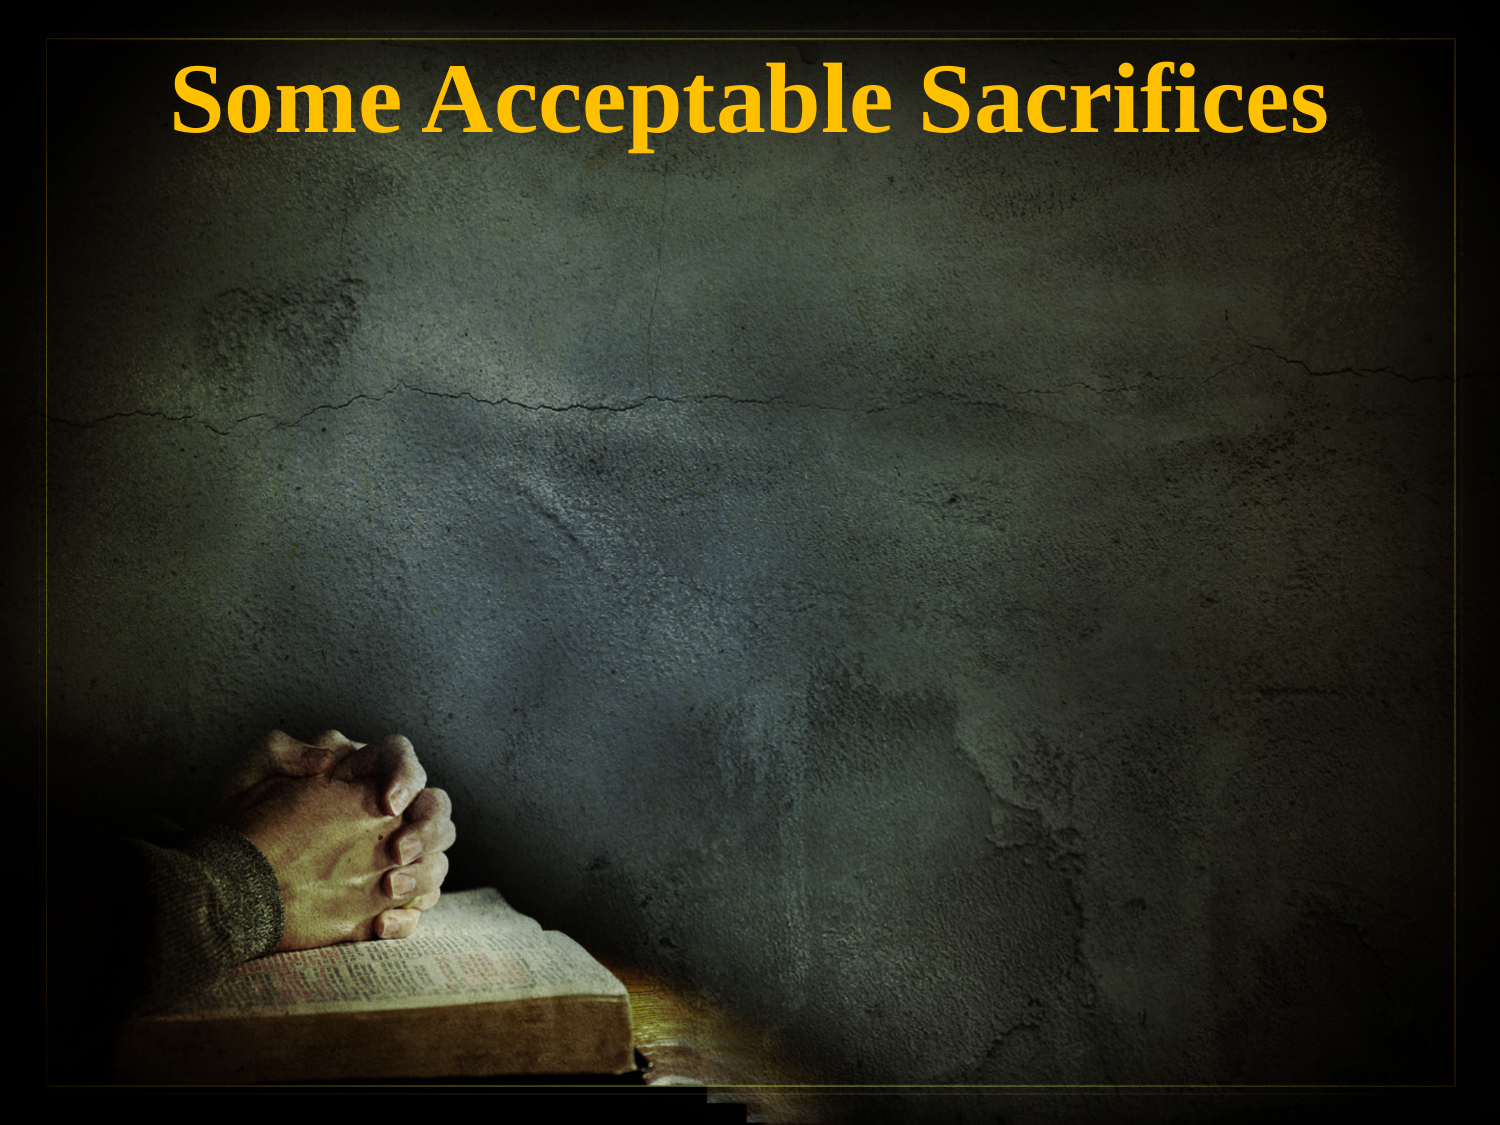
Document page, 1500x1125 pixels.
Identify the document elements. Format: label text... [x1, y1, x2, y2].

subtitle Some Acceptable Sacrifices [37, 24, 1463, 175]
picture [0, 0, 1500, 1125]
